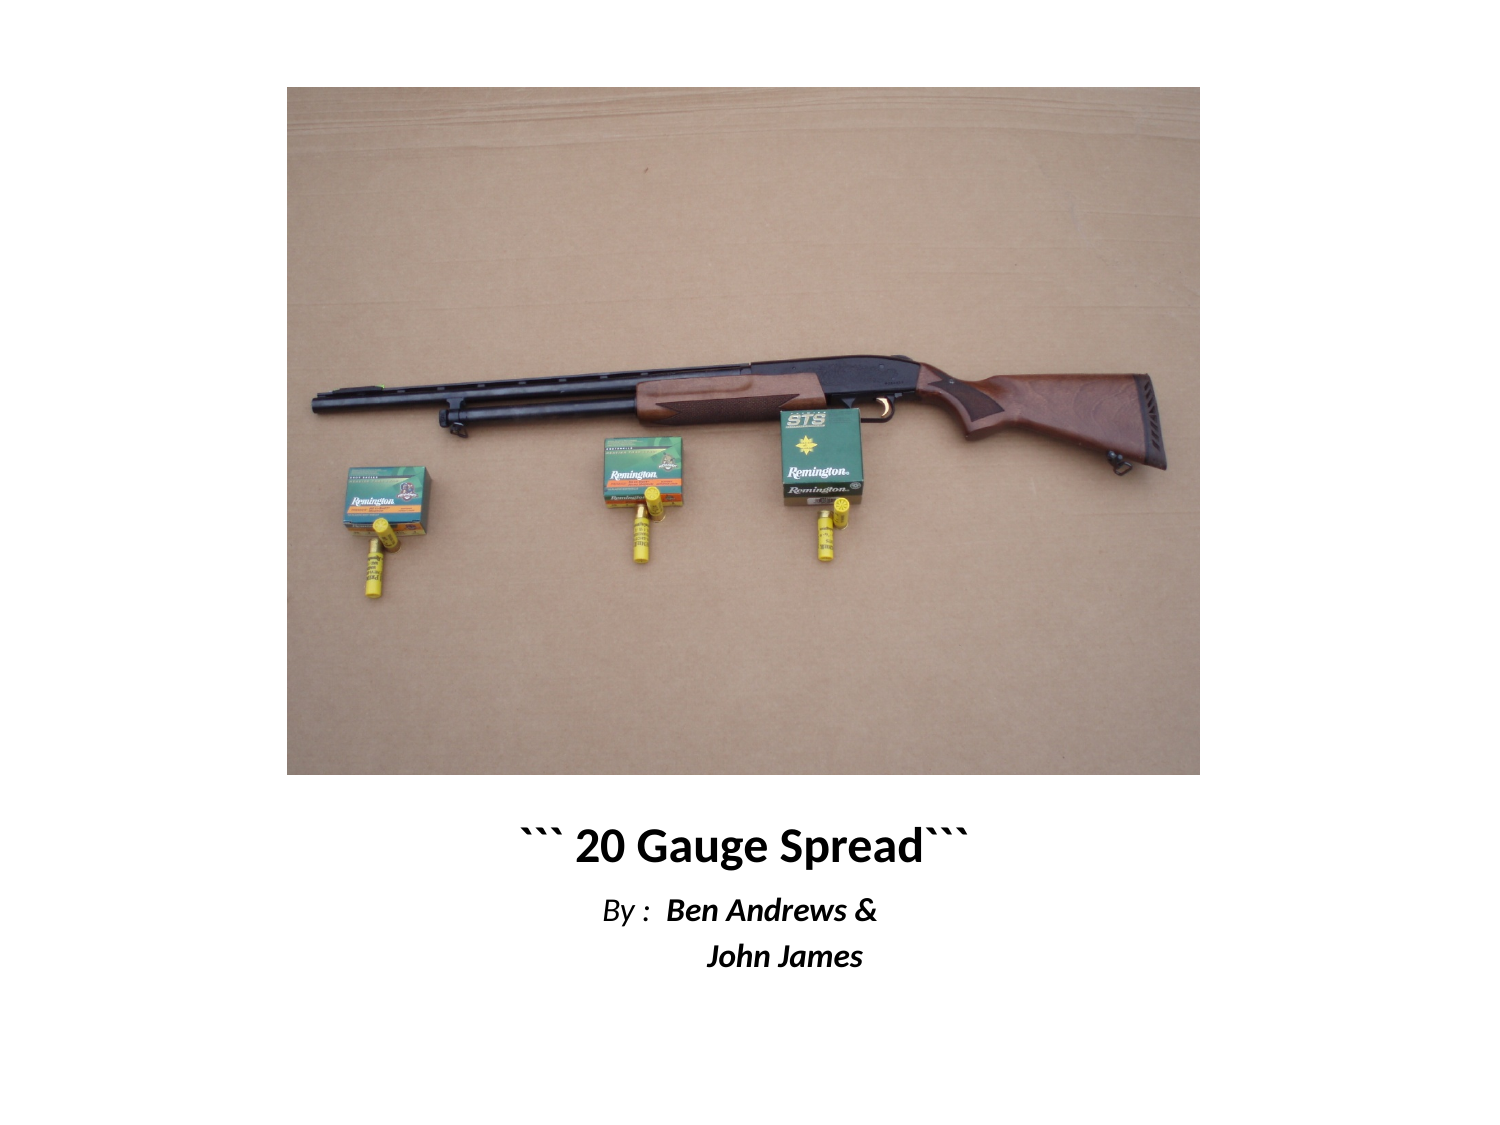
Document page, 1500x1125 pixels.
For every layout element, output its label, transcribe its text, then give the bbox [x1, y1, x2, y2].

list By : Ben Andrews & John James [294, 880, 1194, 1013]
title ``` 20 Gauge Spread``` [294, 787, 1194, 880]
picture [287, 87, 1201, 776]
